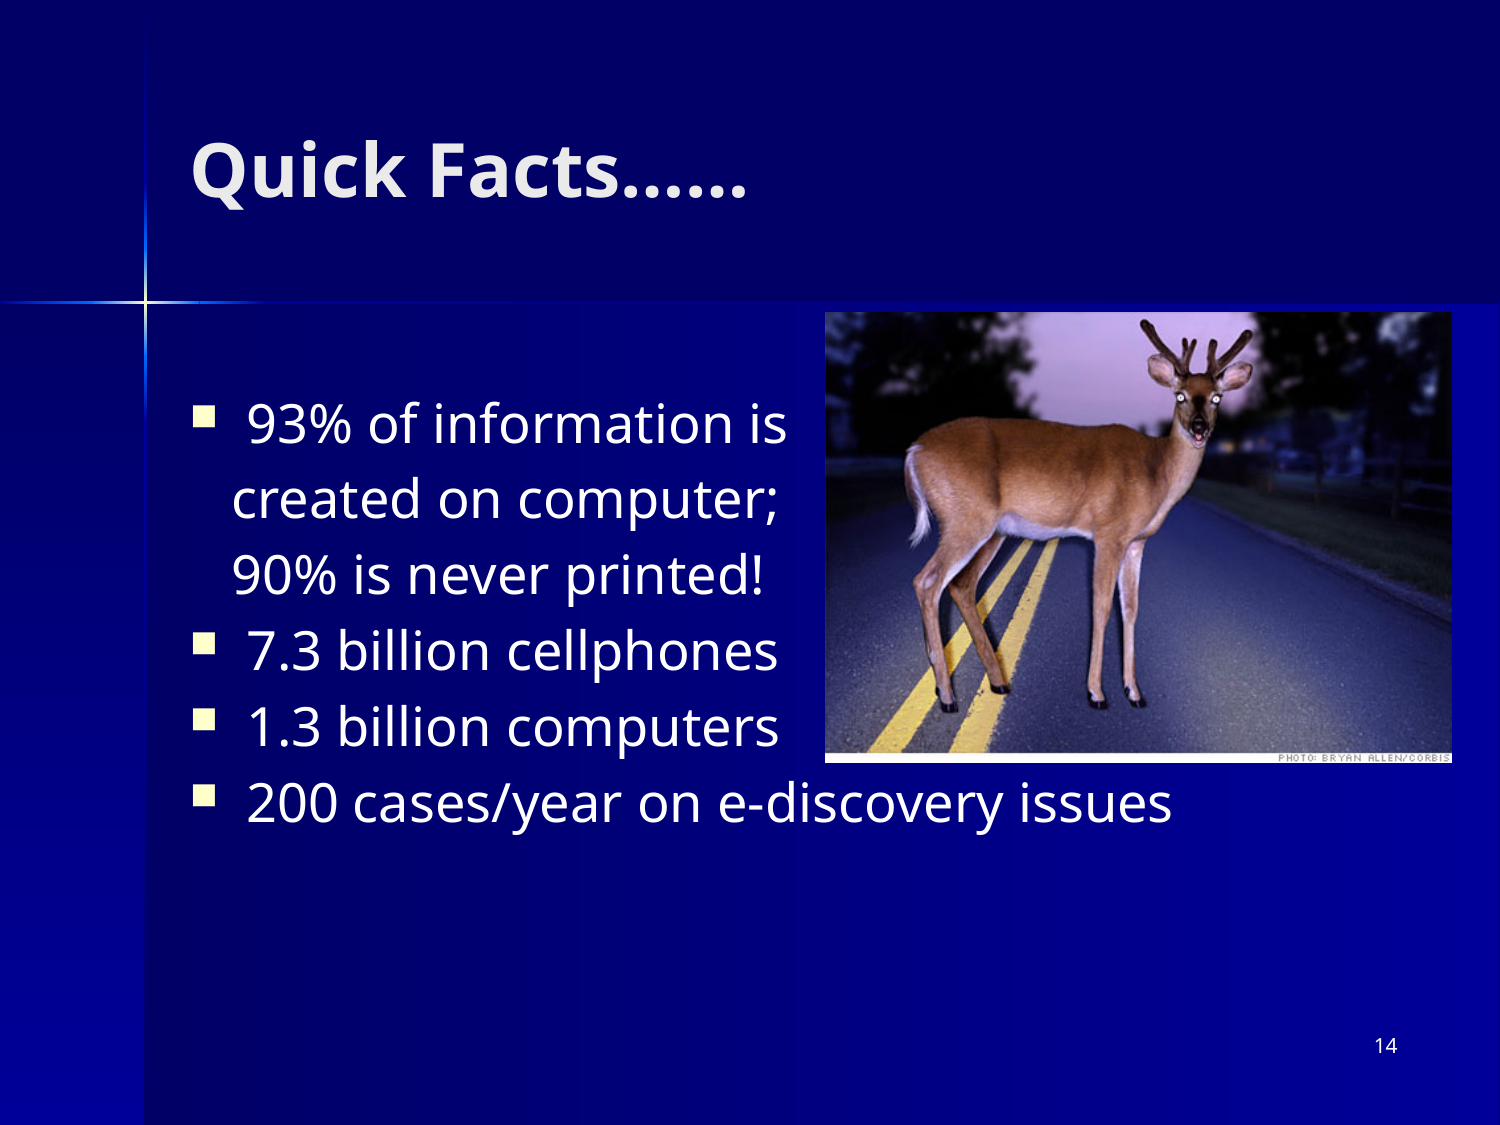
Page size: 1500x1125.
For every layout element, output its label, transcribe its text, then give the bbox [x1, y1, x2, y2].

title Quick Facts…… [174, 50, 1413, 285]
picture [824, 312, 1452, 763]
slide_number 14 [1100, 1025, 1413, 1100]
list 93% of information is created on computer; 90% is never printed! 7.3 billion cellphones 1.3 billion computers 200 cases/year on e-discovery issues [174, 305, 1413, 1020]
